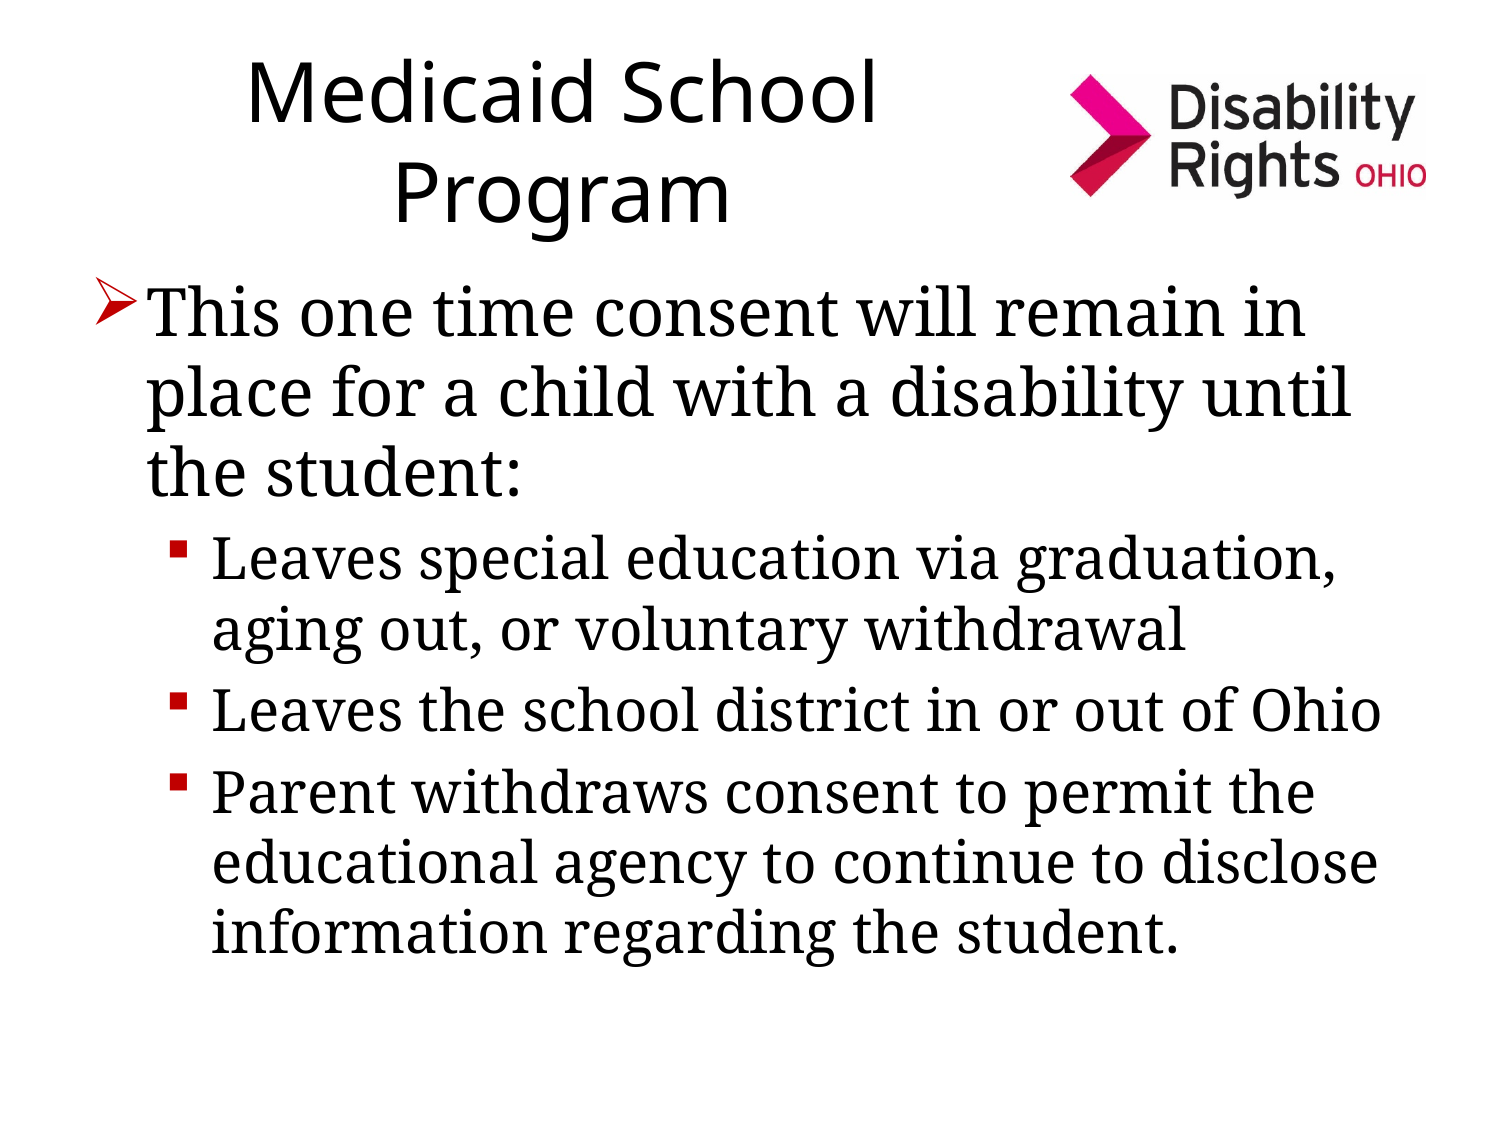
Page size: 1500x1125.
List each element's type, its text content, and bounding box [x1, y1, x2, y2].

list This one time consent will remain in place for a child with a disability until the student: Leaves special education via graduation, aging out, or voluntary withdrawal Leaves the school district in or out of Ohio Parent withdraws consent to permit the educational agency to continue to disclose information regarding the student. [75, 262, 1425, 1005]
picture [1070, 74, 1426, 200]
title Medicaid School Program [75, 45, 1050, 233]
